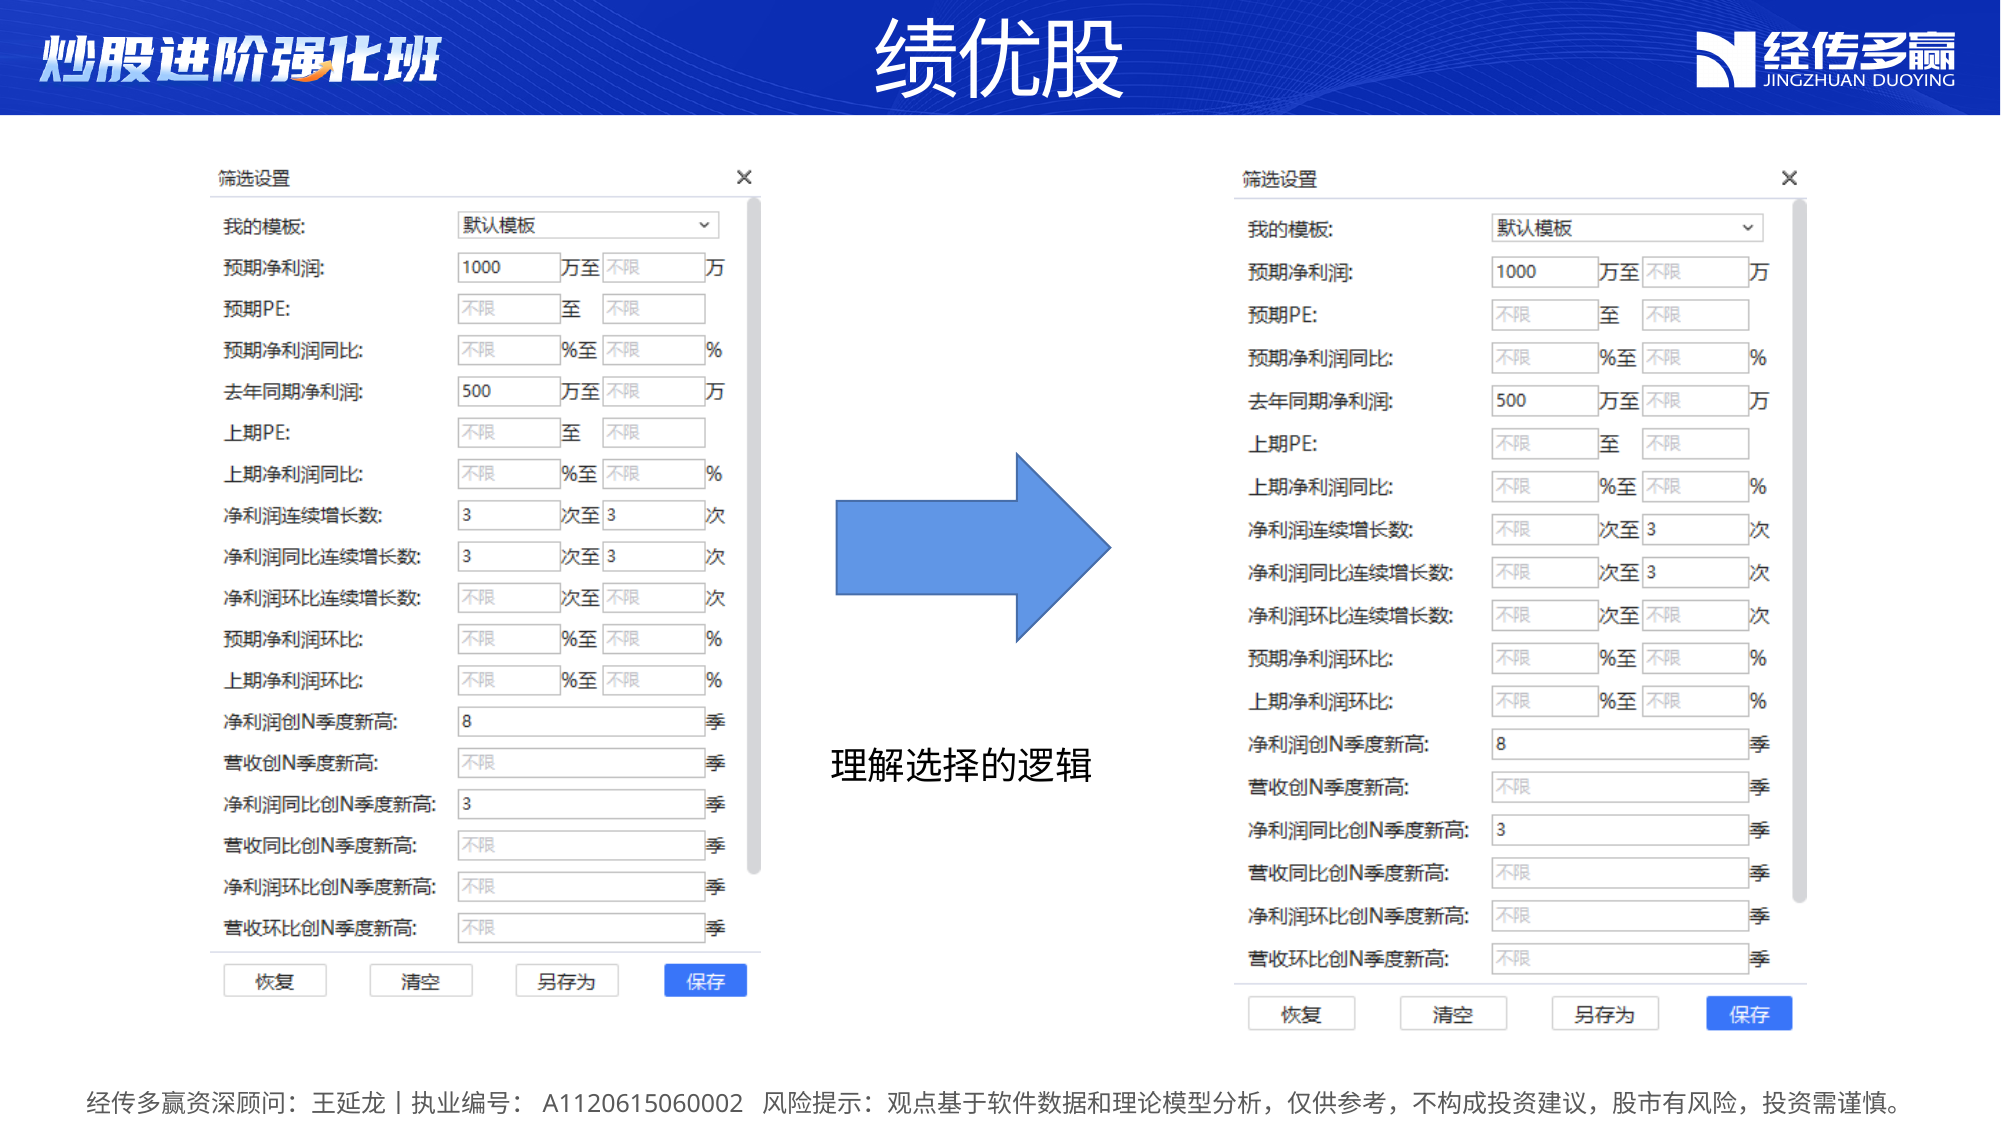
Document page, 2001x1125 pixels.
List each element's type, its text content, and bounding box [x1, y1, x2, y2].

text_box 绩优股 [0, 0, 2000, 117]
picture [0, 0, 2001, 1125]
text_box 理解选择的逻辑 [815, 734, 1149, 794]
text_box [835, 451, 1112, 644]
